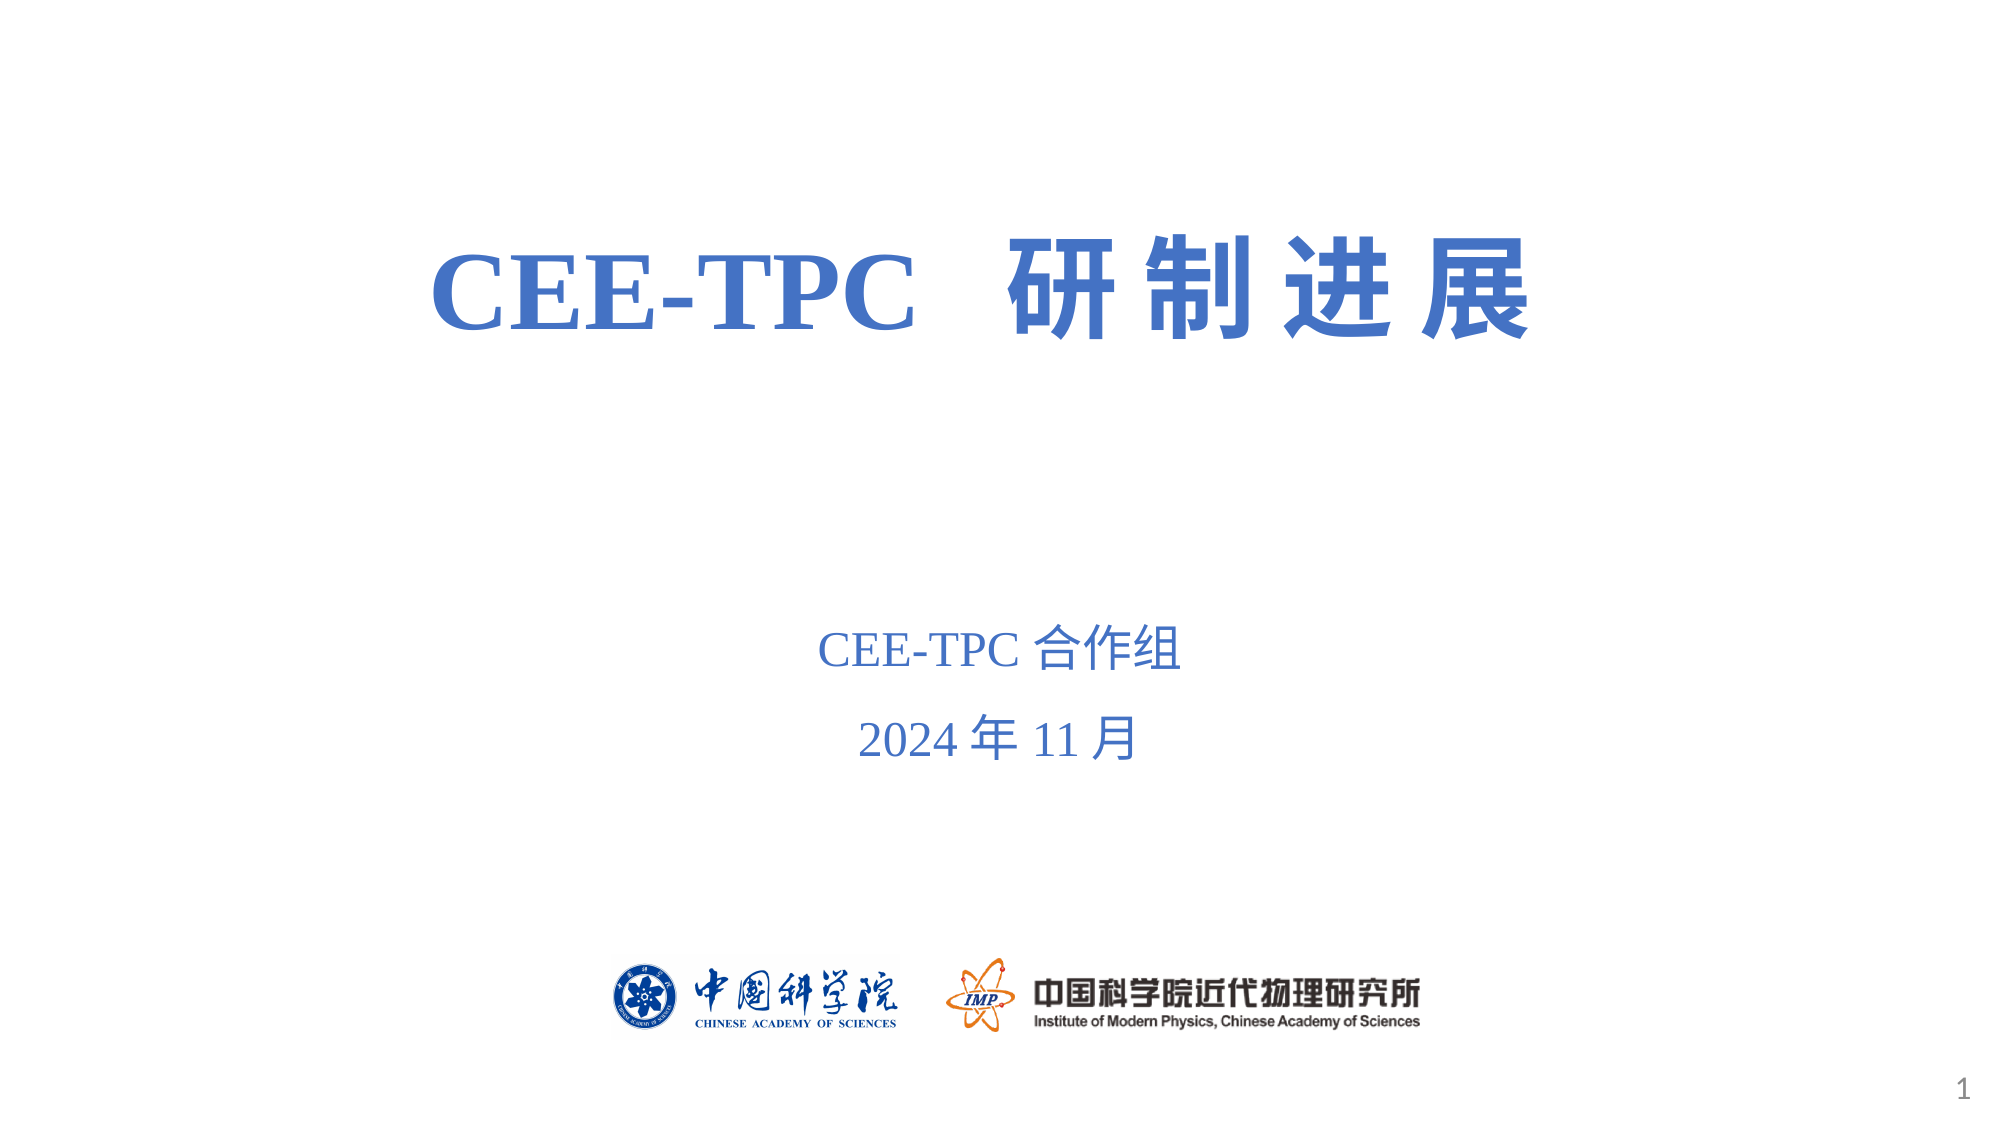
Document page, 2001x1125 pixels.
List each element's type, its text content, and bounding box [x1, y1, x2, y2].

slide_number 1 [1536, 1056, 1987, 1117]
picture [946, 958, 1015, 1032]
picture [1023, 965, 1426, 1036]
text_box CEE-TPC 研 制 进 展 [413, 209, 1548, 360]
picture [611, 954, 900, 1040]
text_box CEE-TPC合作组 2024年11月 [802, 578, 1197, 774]
